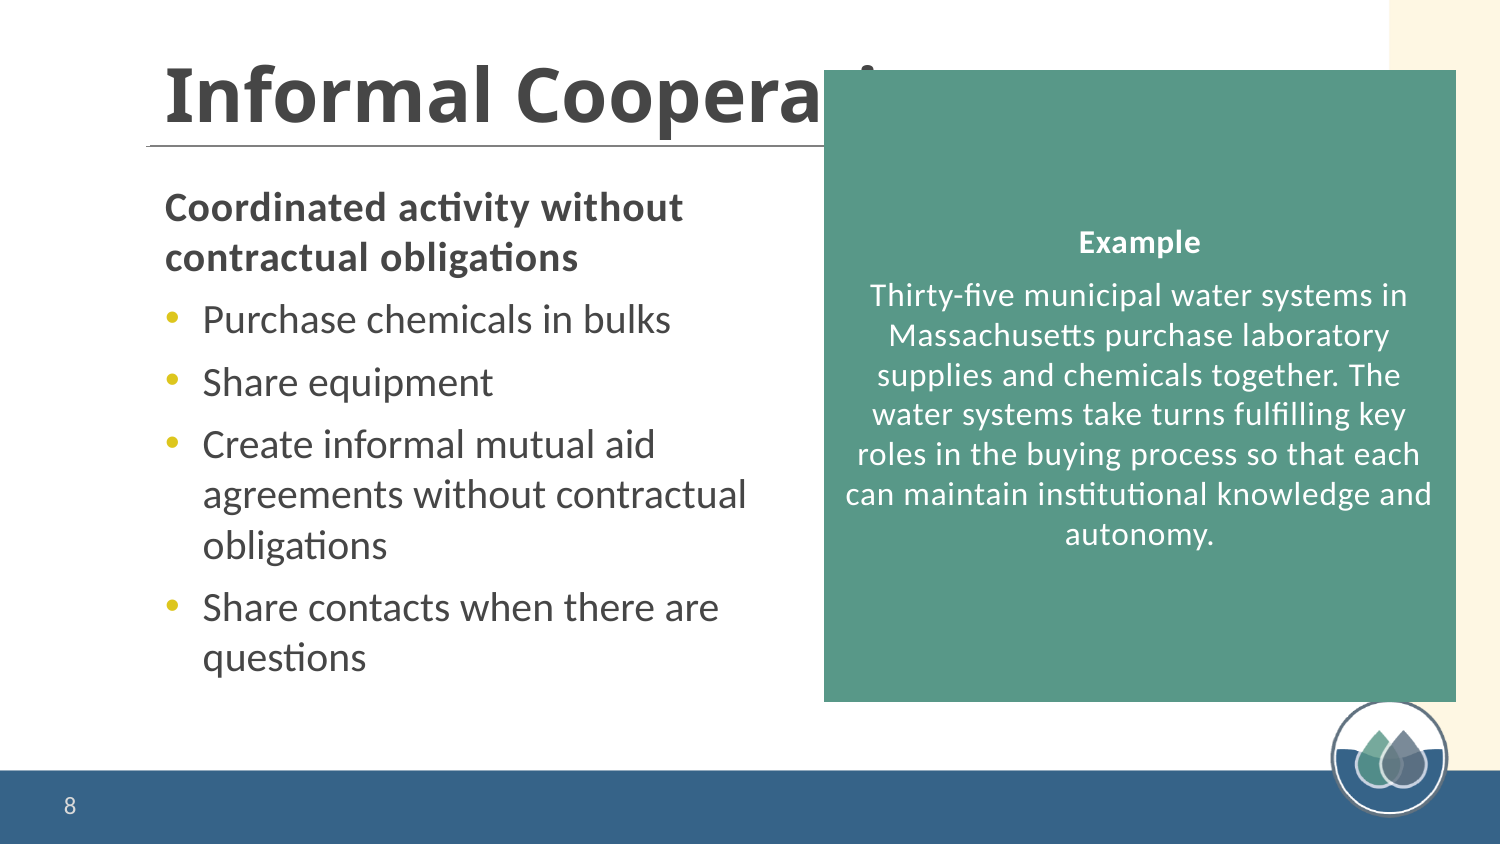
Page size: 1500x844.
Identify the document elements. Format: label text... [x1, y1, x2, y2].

title Informal Cooperation [150, 21, 1373, 146]
picture [0, 0, 1500, 844]
list Coordinated activity without contractual obligations Purchase chemicals in bulks Share equipment Create informal mutual aid agreements without contractual obligations Share contacts when there are questions [150, 171, 775, 734]
slide_number 8 [16, 782, 124, 828]
list Example Thirty-five municipal water systems in Massachusetts purchase laboratory supplies and chemicals together. The water systems take turns fulfilling key roles in the buying process so that each can maintain institutional knowledge and autonomy. [824, 70, 1456, 702]
